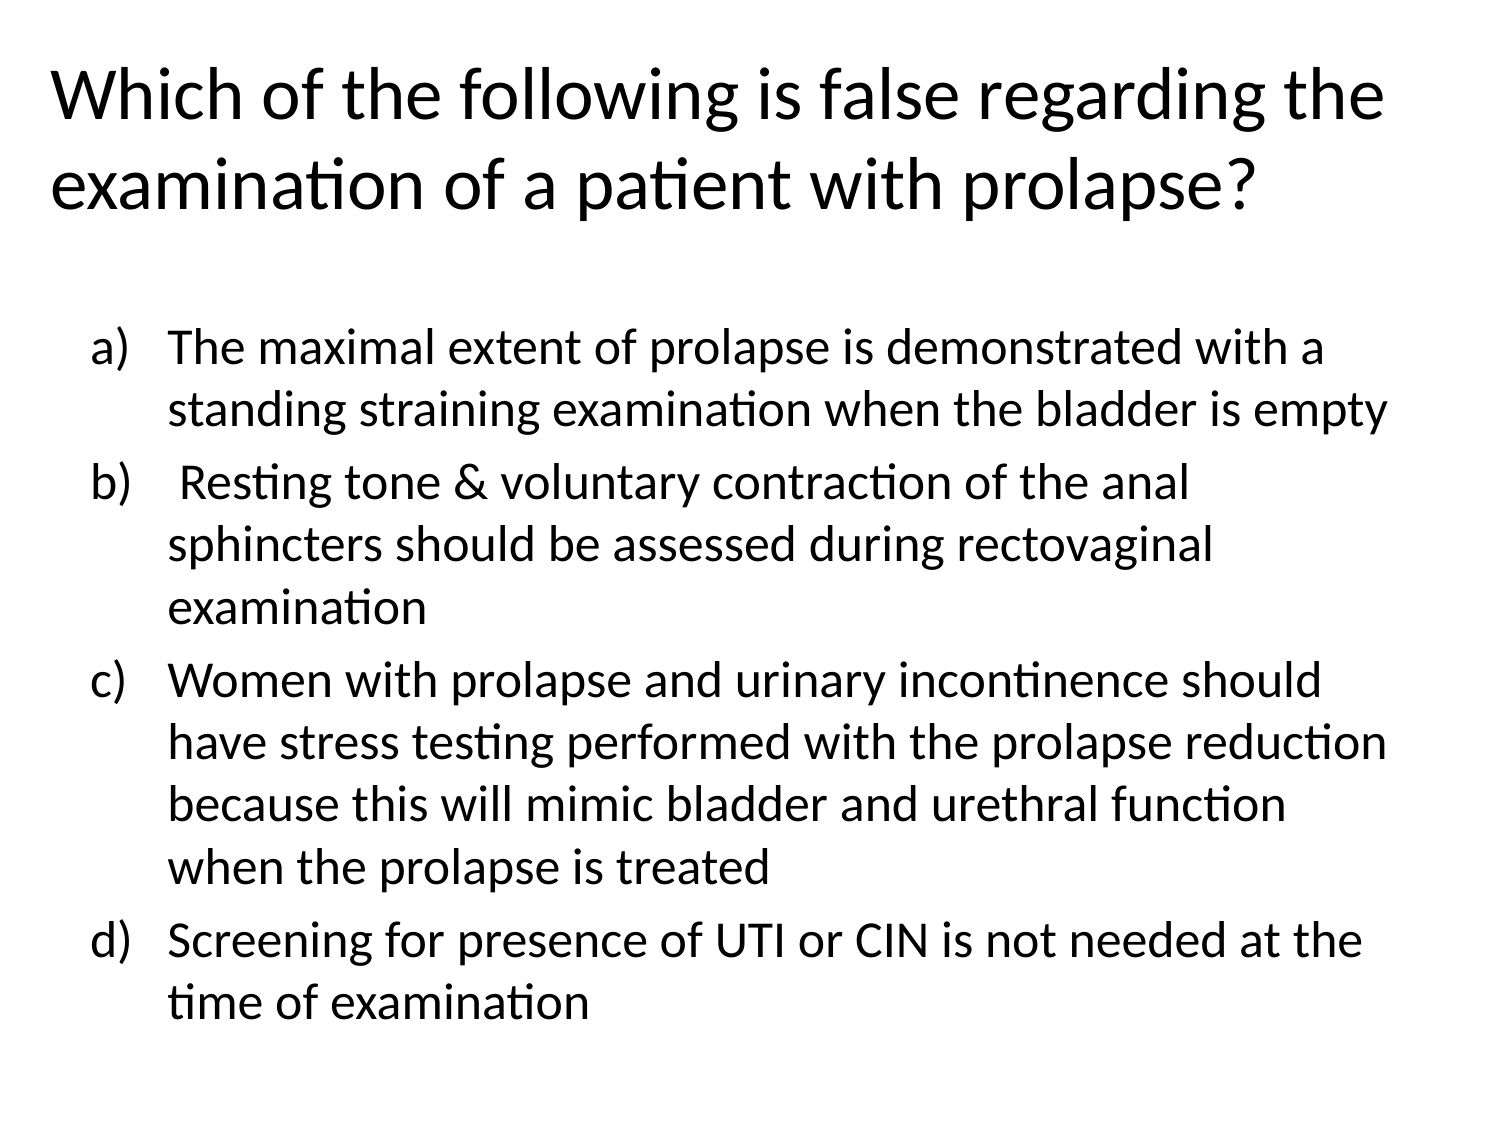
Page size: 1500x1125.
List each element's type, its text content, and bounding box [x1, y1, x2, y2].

title Which of the following is false regarding the examination of a patient with prolapse? [35, 0, 1465, 270]
list The maximal extent of prolapse is demonstrated with a standing straining examination when the bladder is empty Resting tone & voluntary contraction of the anal sphincters should be assessed during rectovaginal examination Women with prolapse and urinary incontinence should have stress testing performed with the prolapse reduction because this will mimic bladder and urethral function when the prolapse is treated Screening for presence of UTI or CIN is not needed at the time of examination [75, 304, 1425, 1090]
